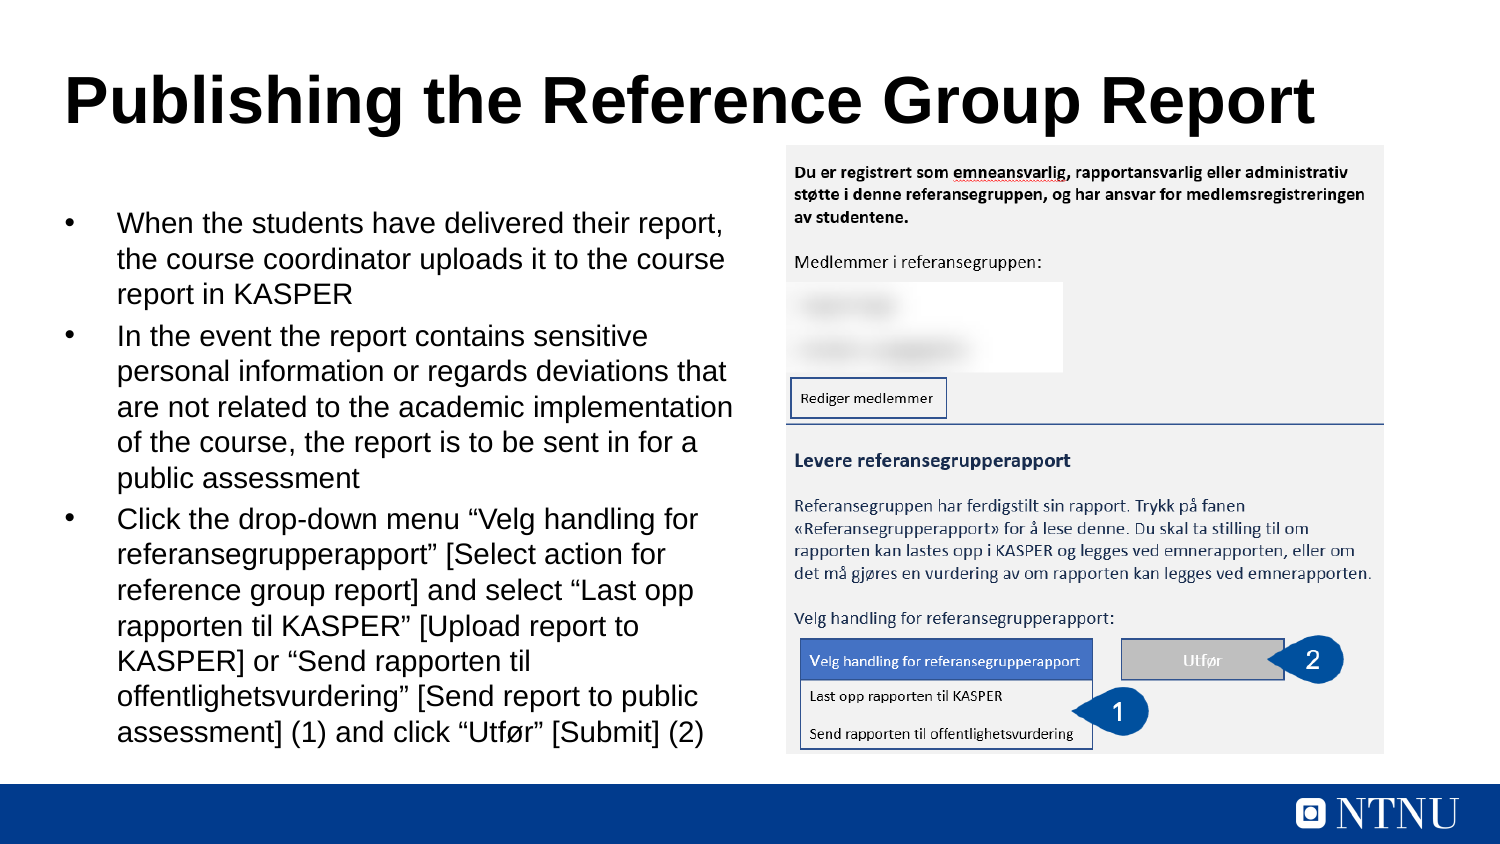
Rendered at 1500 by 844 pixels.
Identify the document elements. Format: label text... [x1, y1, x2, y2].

picture [0, 784, 1500, 844]
list When the students have delivered their report, the course coordinator uploads it to the course report in KASPER In the event the report contains sensitive personal information or regards deviations that are not related to the academic implementation of the course, the report is to be sent in for a public assessment Click the drop-down menu “Velg handling for referansegrupperapport” [Select action for reference group report] and select “Last opp rapporten til KASPER” [Upload report to KASPER] or “Send rapporten til offentlighetsvurdering” [Send report to public assessment] (1) and click “Utfør” [Submit] (2) [49, 196, 761, 769]
title Publishing the Reference Group Report [49, 49, 1453, 145]
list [785, 145, 1384, 754]
